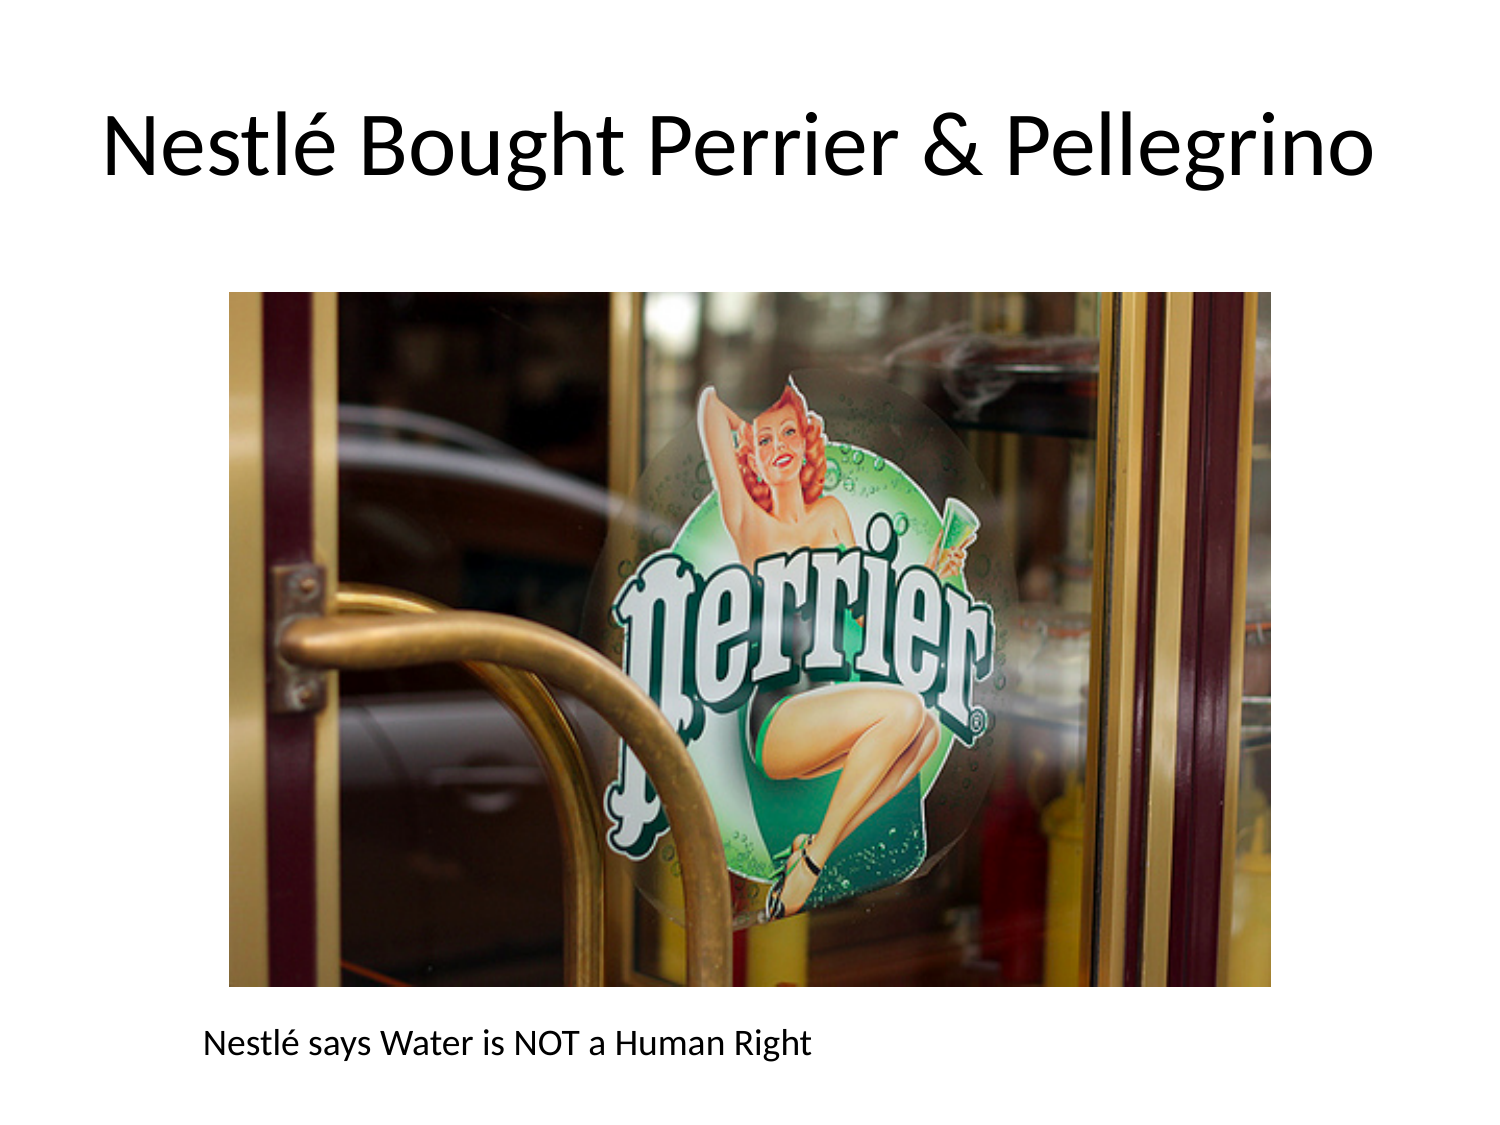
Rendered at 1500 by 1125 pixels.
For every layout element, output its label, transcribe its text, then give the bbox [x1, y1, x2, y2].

text_box Nestlé says Water is NOT a Human Right [188, 1010, 1366, 1070]
title Nestlé Bought Perrier & Pellegrino [75, 45, 1425, 233]
picture [228, 292, 1272, 987]
